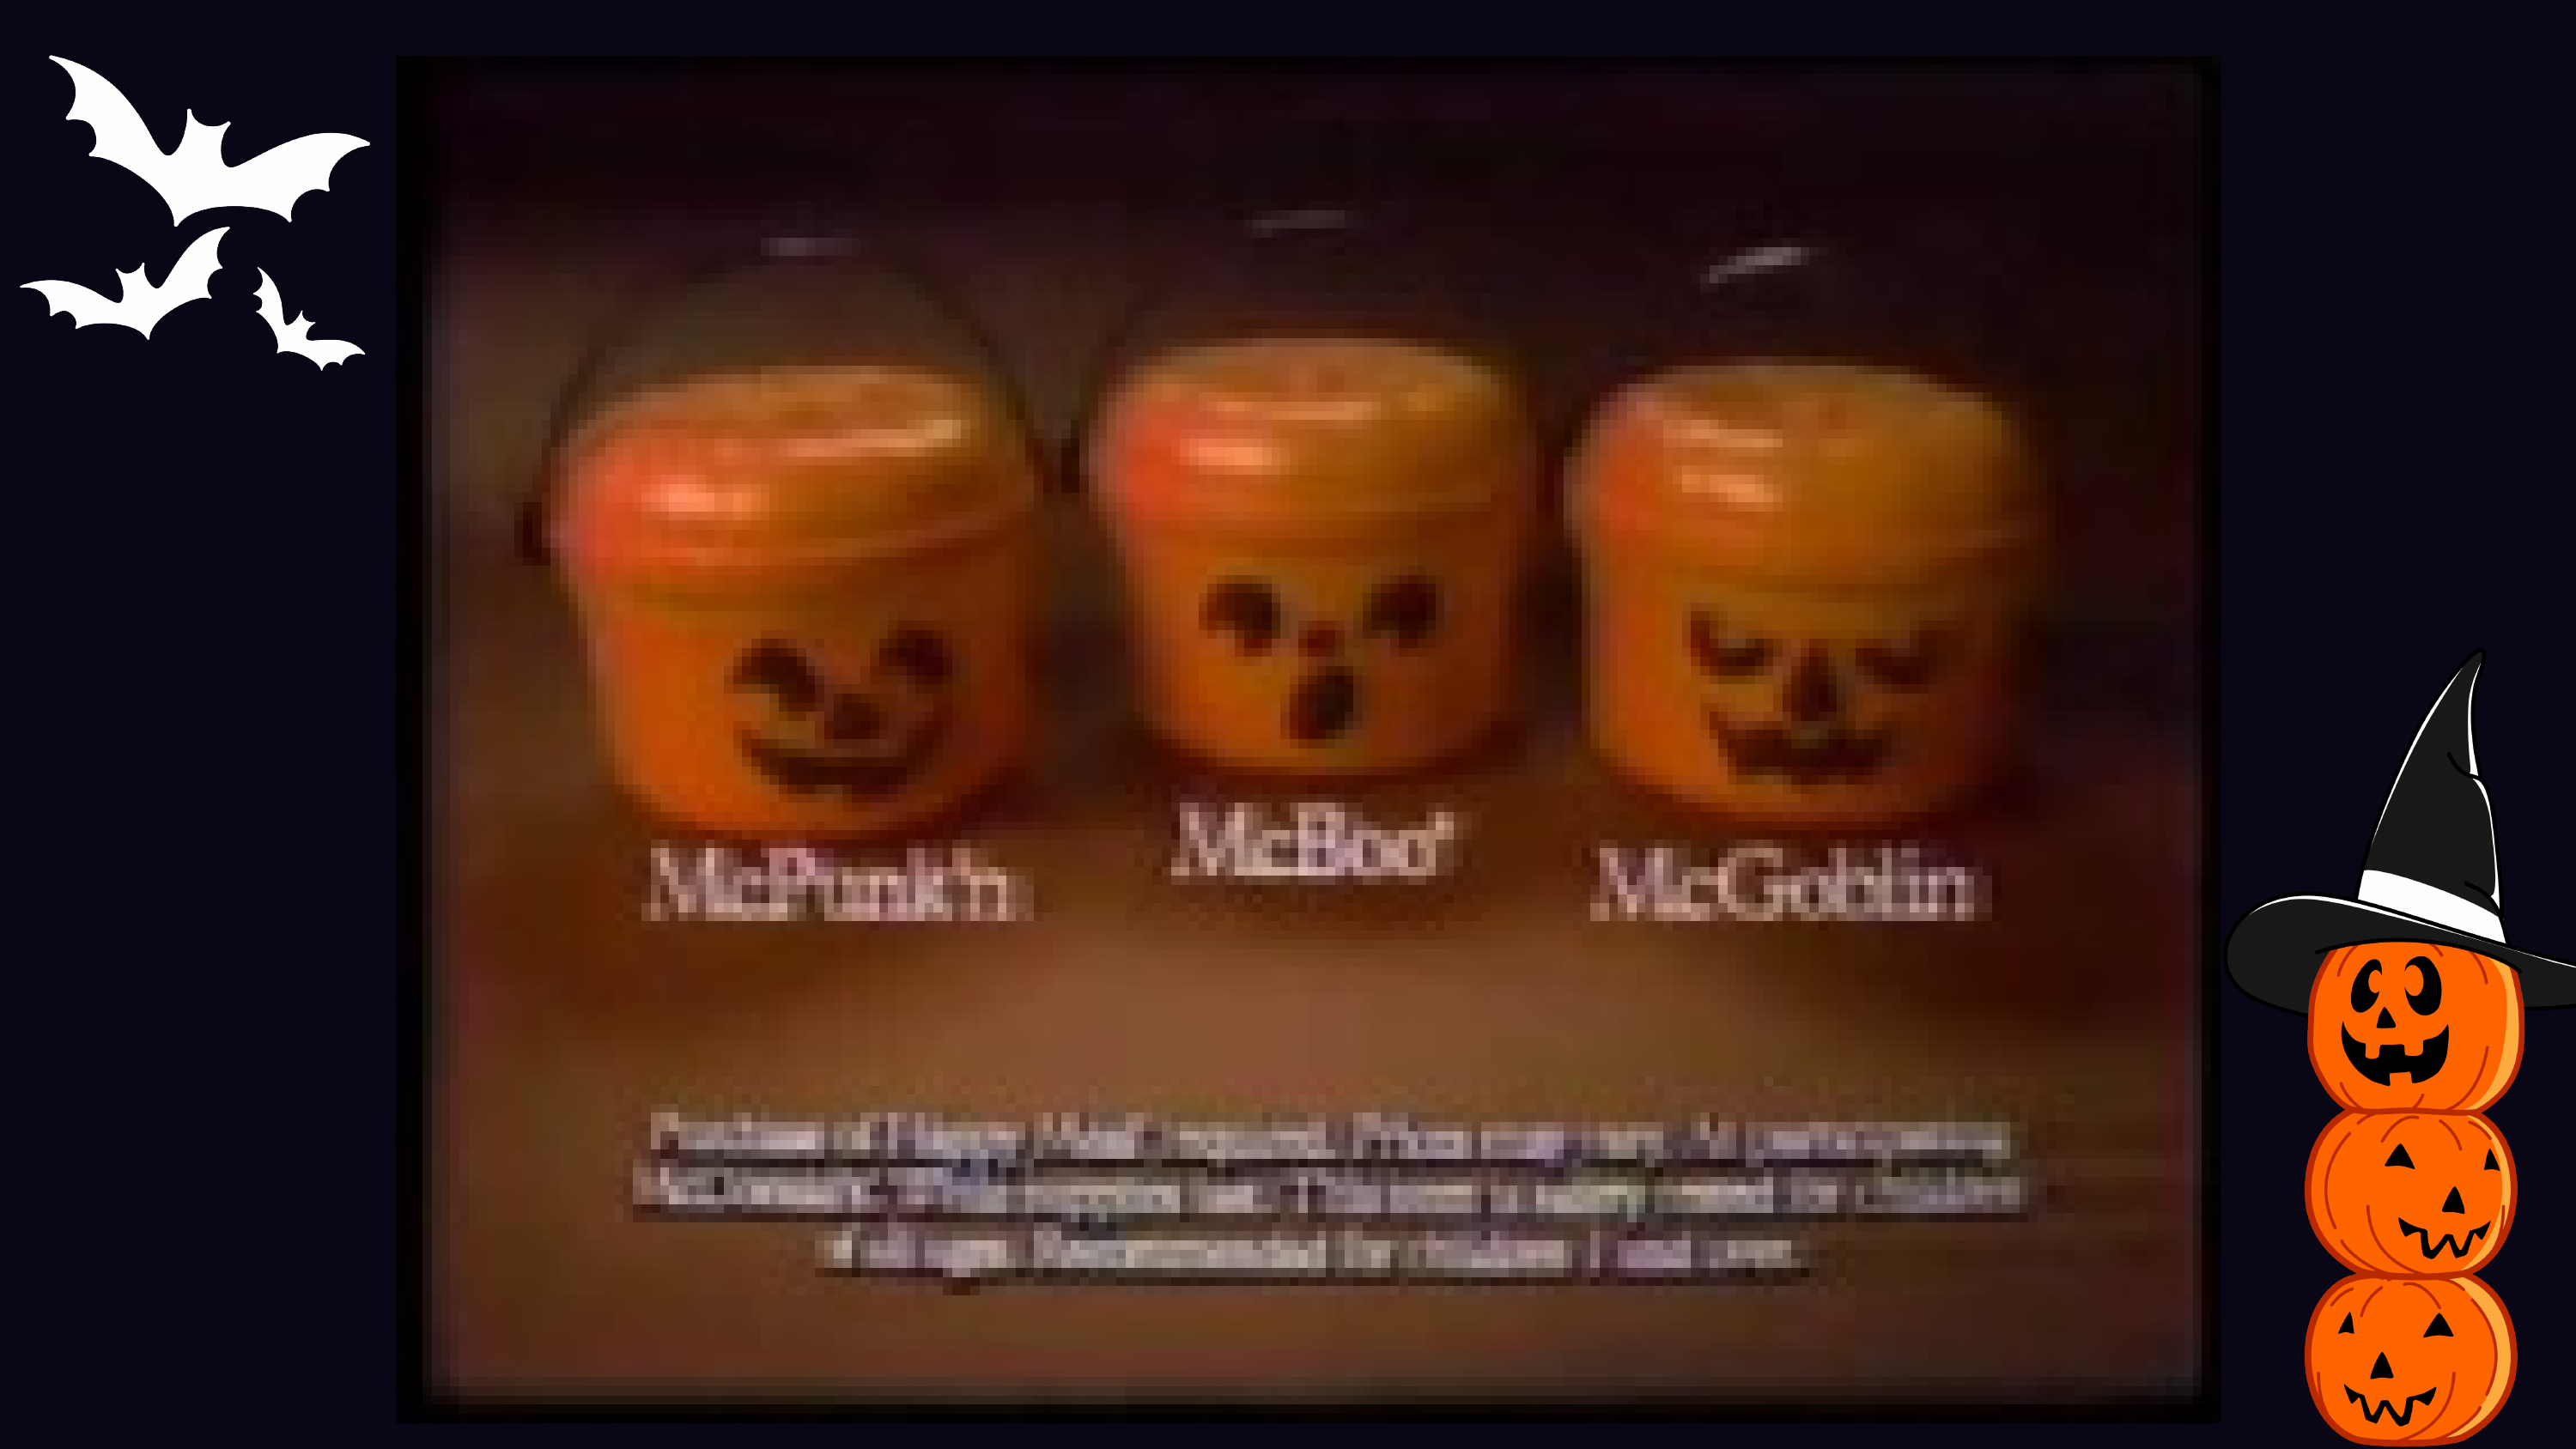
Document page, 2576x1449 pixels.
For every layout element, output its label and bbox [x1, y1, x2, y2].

picture [20, 55, 370, 371]
text_box [395, 55, 2221, 1424]
picture [2221, 624, 2576, 1449]
